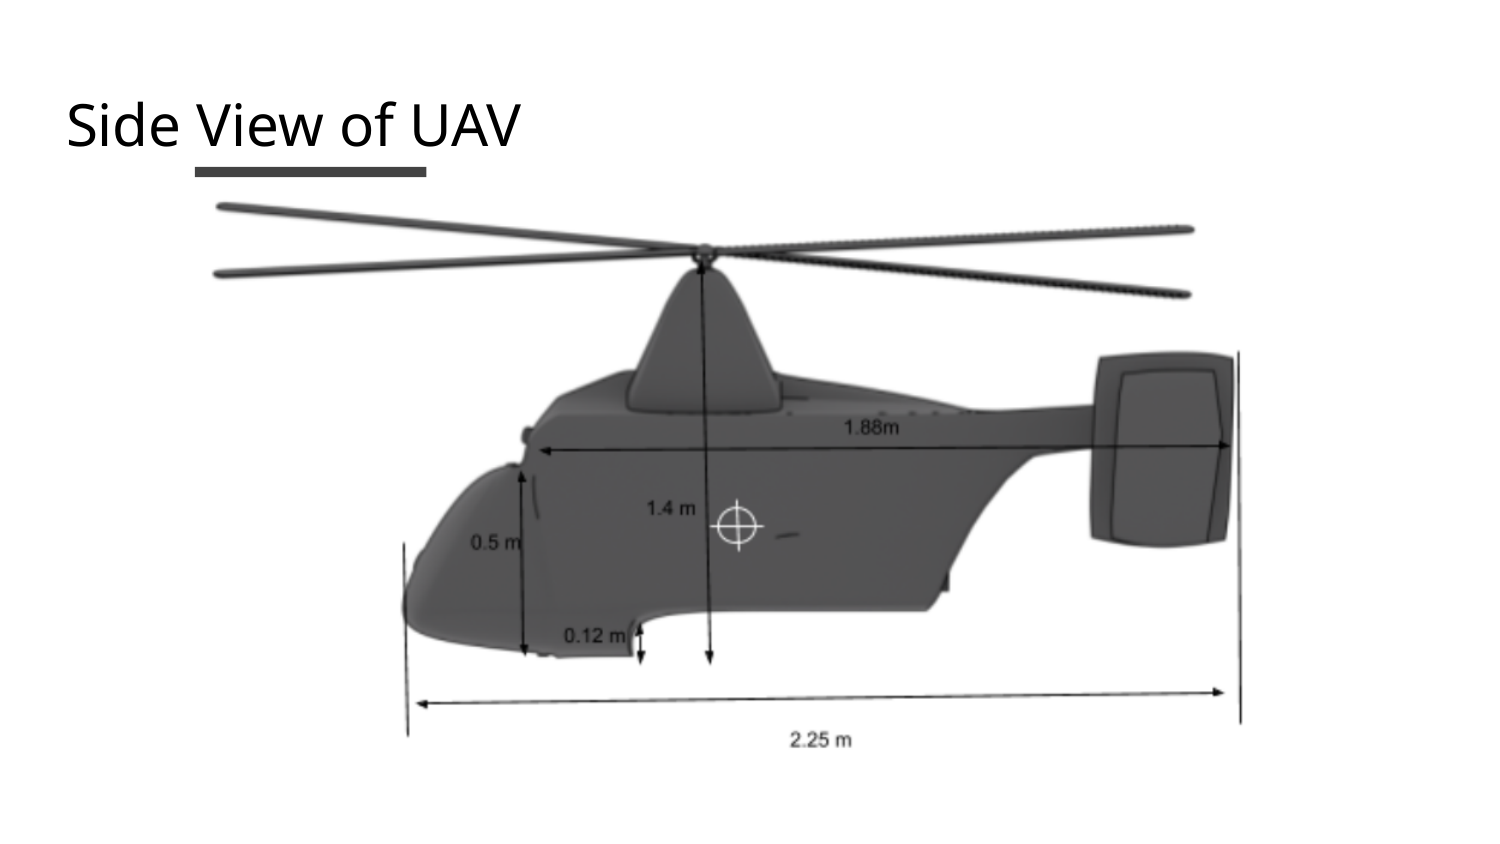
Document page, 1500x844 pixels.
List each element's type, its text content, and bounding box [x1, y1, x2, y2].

picture [194, 166, 1249, 779]
title Side View of UAV [51, 72, 1449, 167]
